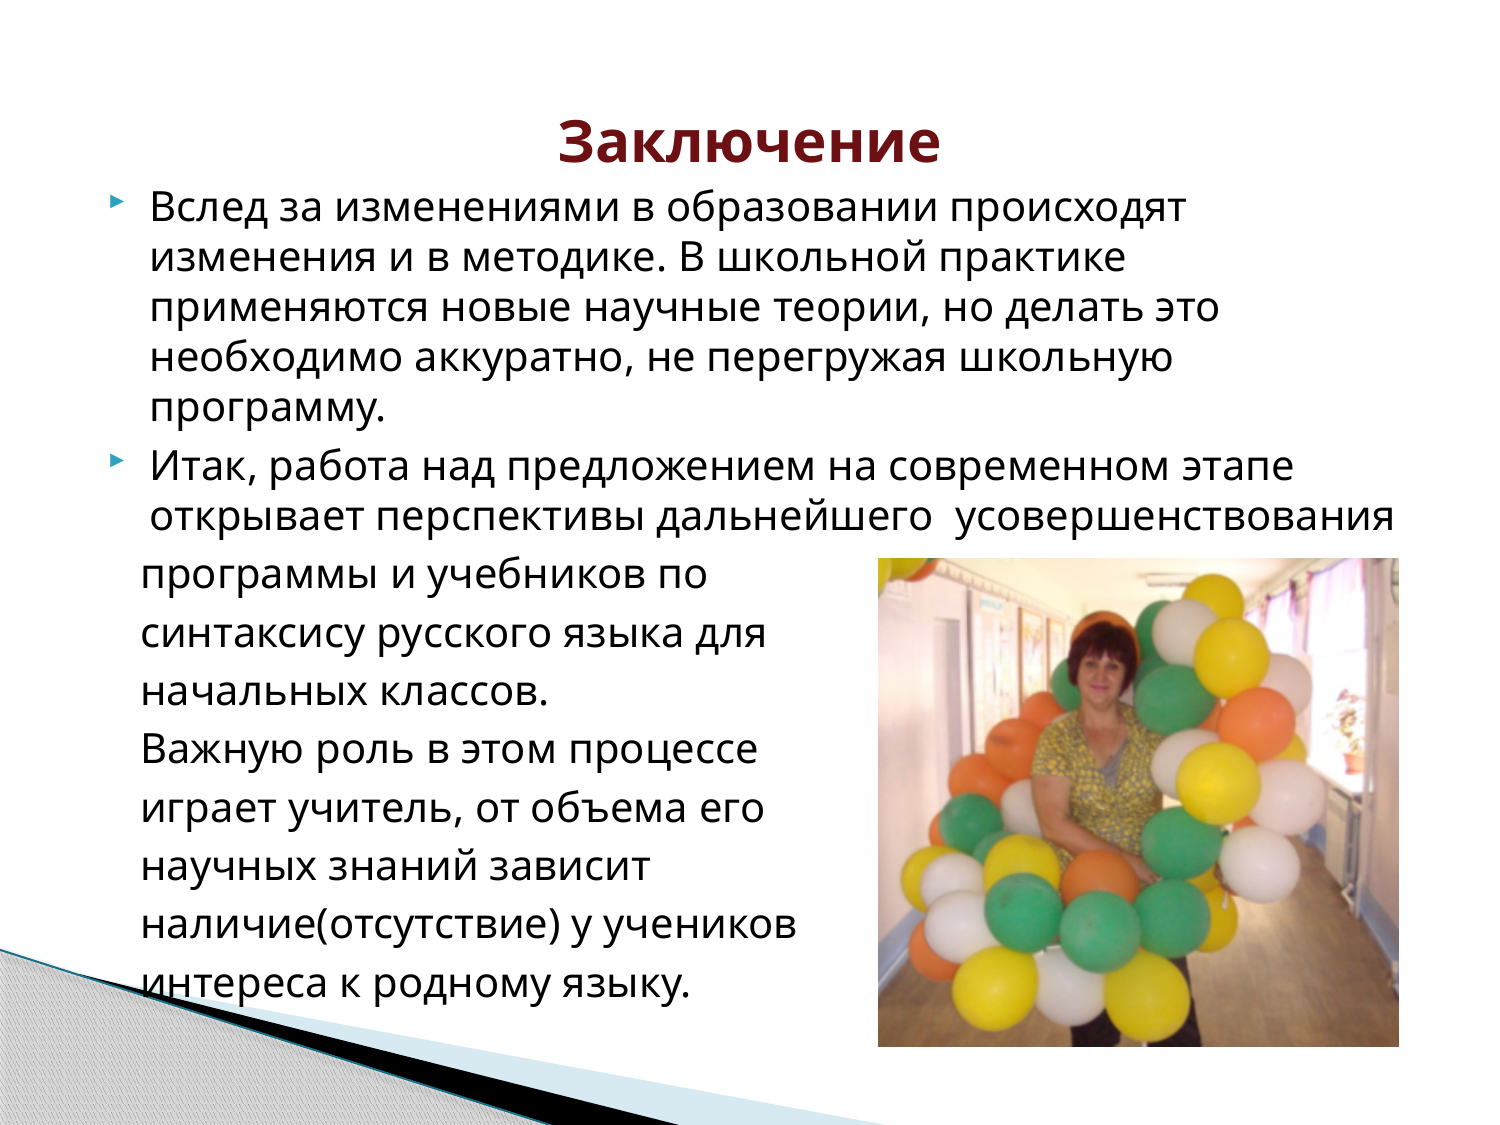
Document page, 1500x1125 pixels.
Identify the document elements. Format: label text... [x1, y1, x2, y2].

list Вслед за изменениями в образовании происходят изменения и в методике. В школьной практике применяются новые научные теории, но делать это необходимо аккуратно, не перегружая школьную программу. Итак, работа над предложением на современном этапе открывает перспективы дальнейшего усовершенствования программы и учебников по синтаксису русского языка для начальных классов. Важную роль в этом процессе играет учитель, от объема его научных знаний зависит наличие(отсутствие) у учеников интереса к родному языку. [74, 172, 1426, 986]
title Заключение [75, 45, 1425, 233]
picture [878, 558, 1399, 1047]
